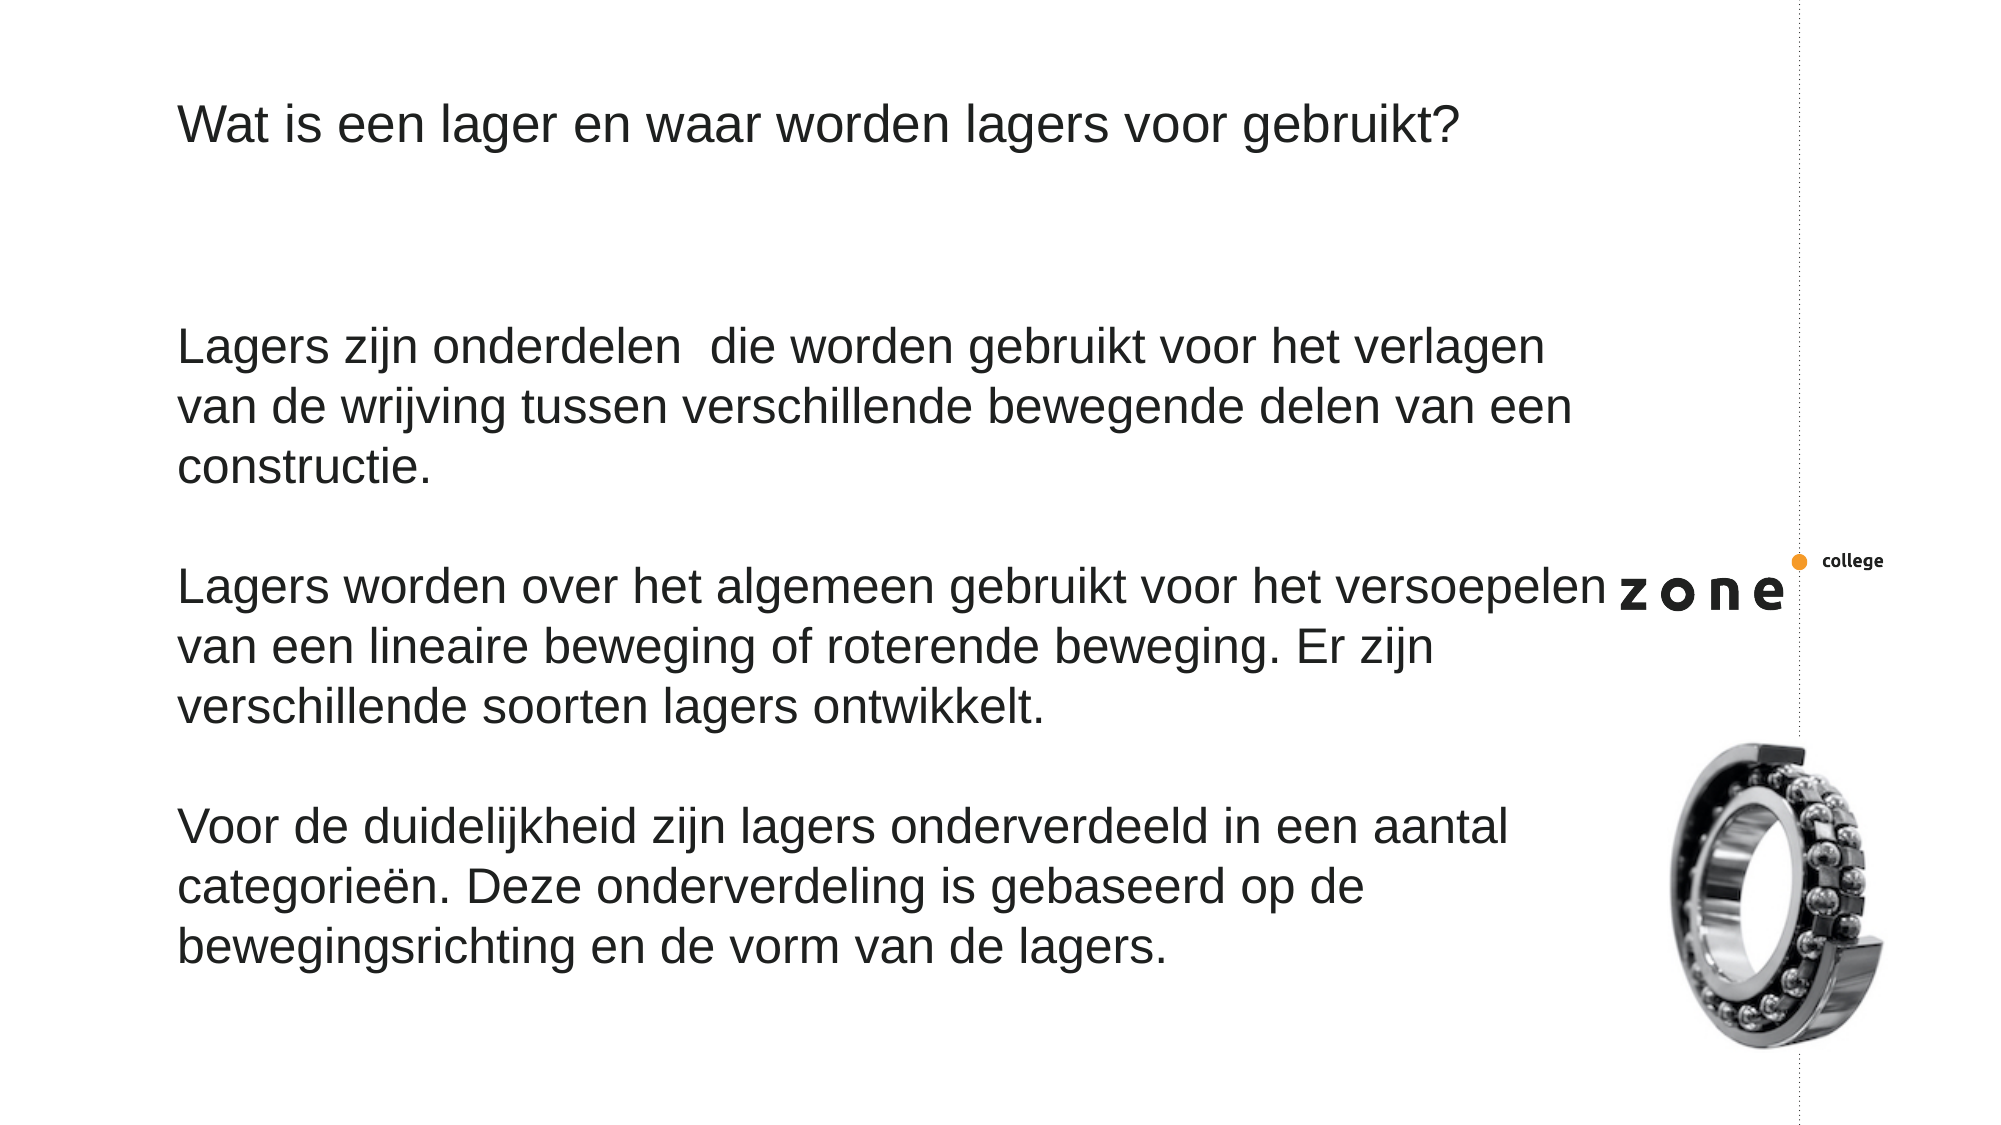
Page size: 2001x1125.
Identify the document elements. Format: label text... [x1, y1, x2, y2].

picture [1596, 0, 2001, 1125]
list Lagers zijn onderdelen die worden gebruikt voor het verlagen van de wrijving tussen verschillende bewegende delen van een constructie. Lagers worden over het algemeen gebruikt voor het versoepelen van een lineaire beweging of roterende beweging. Er zijn verschillende soorten lagers ontwikkelt. Voor de duidelijkheid zijn lagers onderverdeeld in een aantal categorieën. Deze onderverdeling is gebaseerd op de bewegingsrichting en de vorm van de lagers. [177, 313, 1617, 1091]
title Wat is een lager en waar worden lagers voor gebruikt? [177, 97, 1471, 261]
